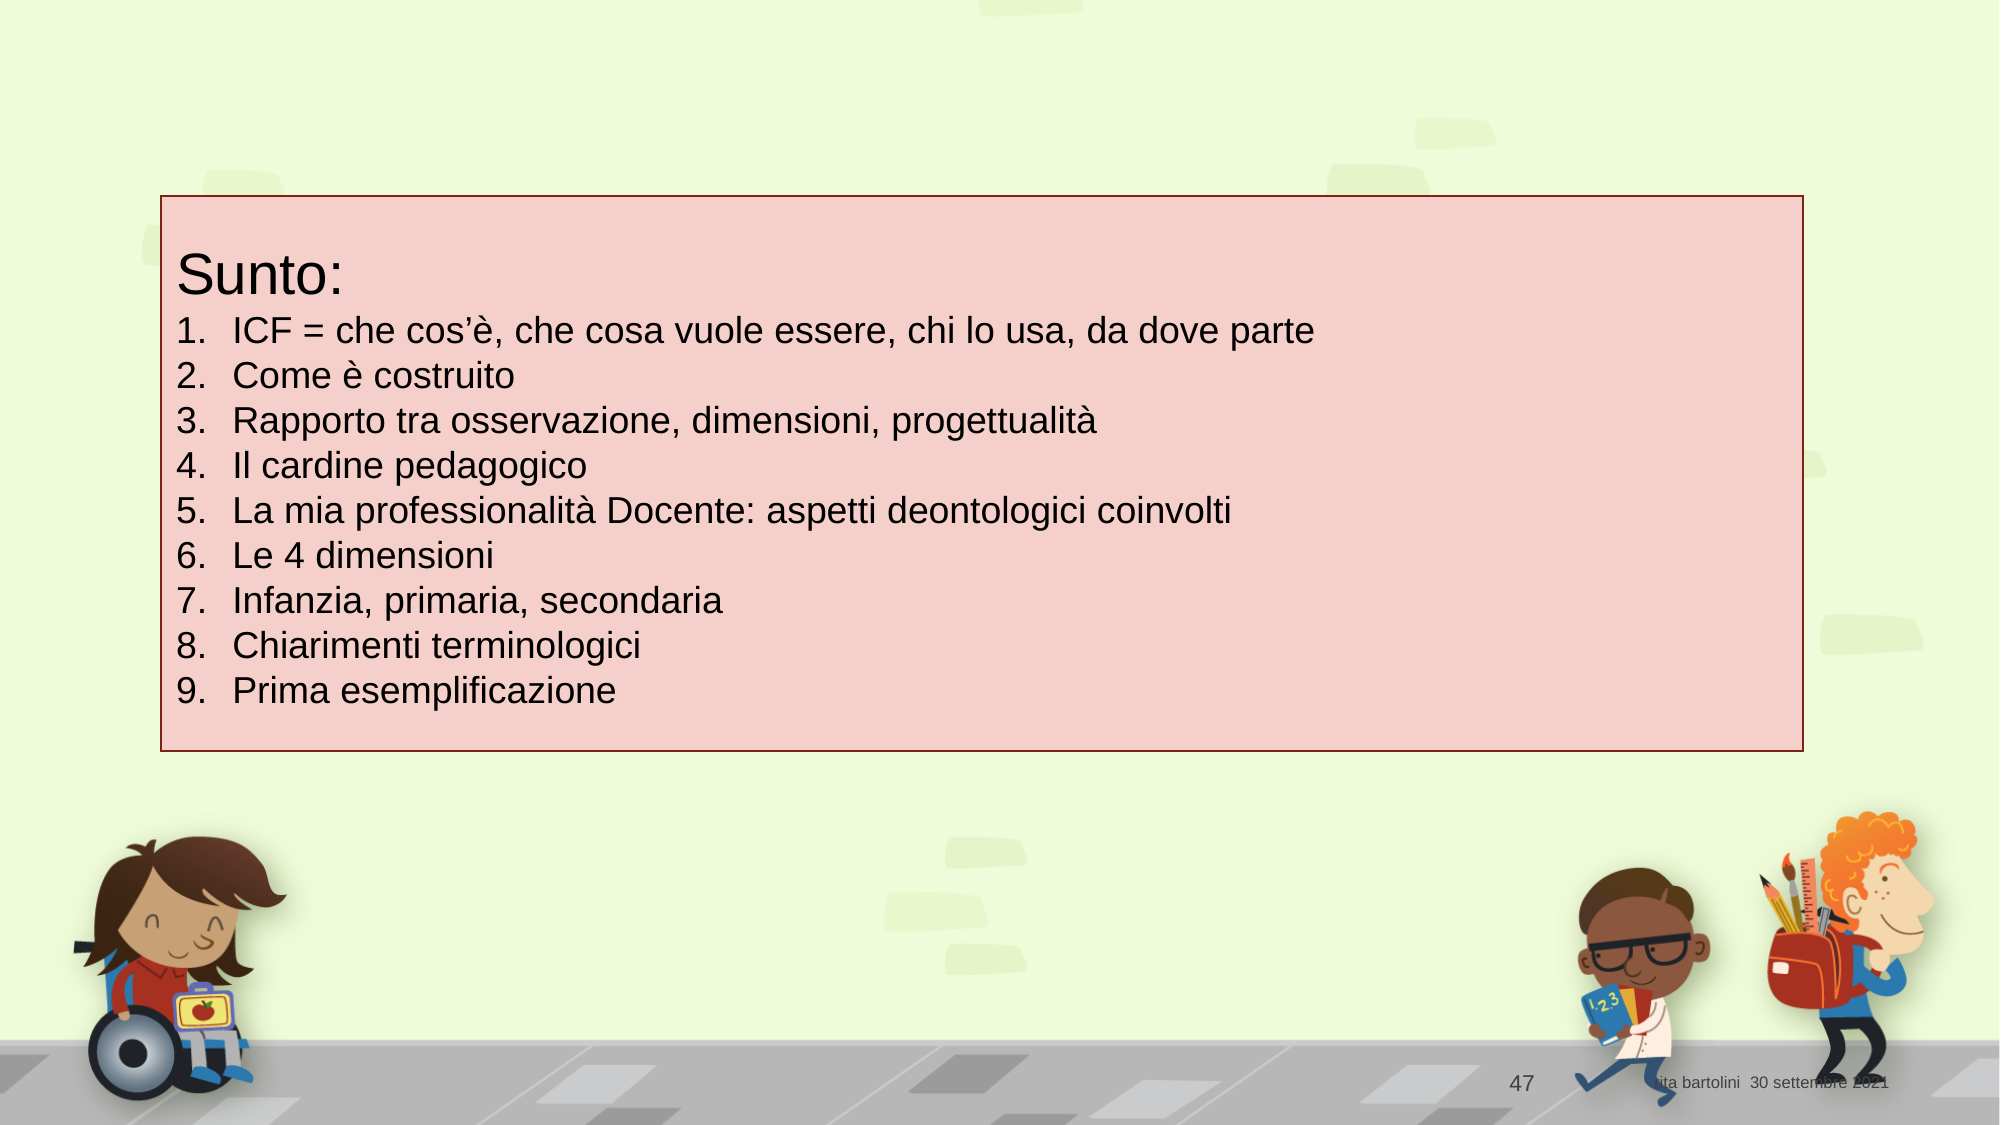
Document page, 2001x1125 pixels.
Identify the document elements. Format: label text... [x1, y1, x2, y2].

text_box rita bartolini 30 settembre 2021 [1639, 1064, 2000, 1125]
picture [0, 0, 2000, 1125]
text_box Sunto: ICF = che cos’è, che cosa vuole essere, chi lo usa, da dove parte Come è costruito Rapporto tra osservazione, dimensioni, progettualità Il cardine pedagogico La mia professionalità Docente: aspetti deontologici coinvolti Le 4 dimensioni Infanzia, primaria, secondaria Chiarimenti terminologici Prima esemplificazione [160, 195, 1804, 752]
slide_number 47 [1412, 1052, 1550, 1113]
